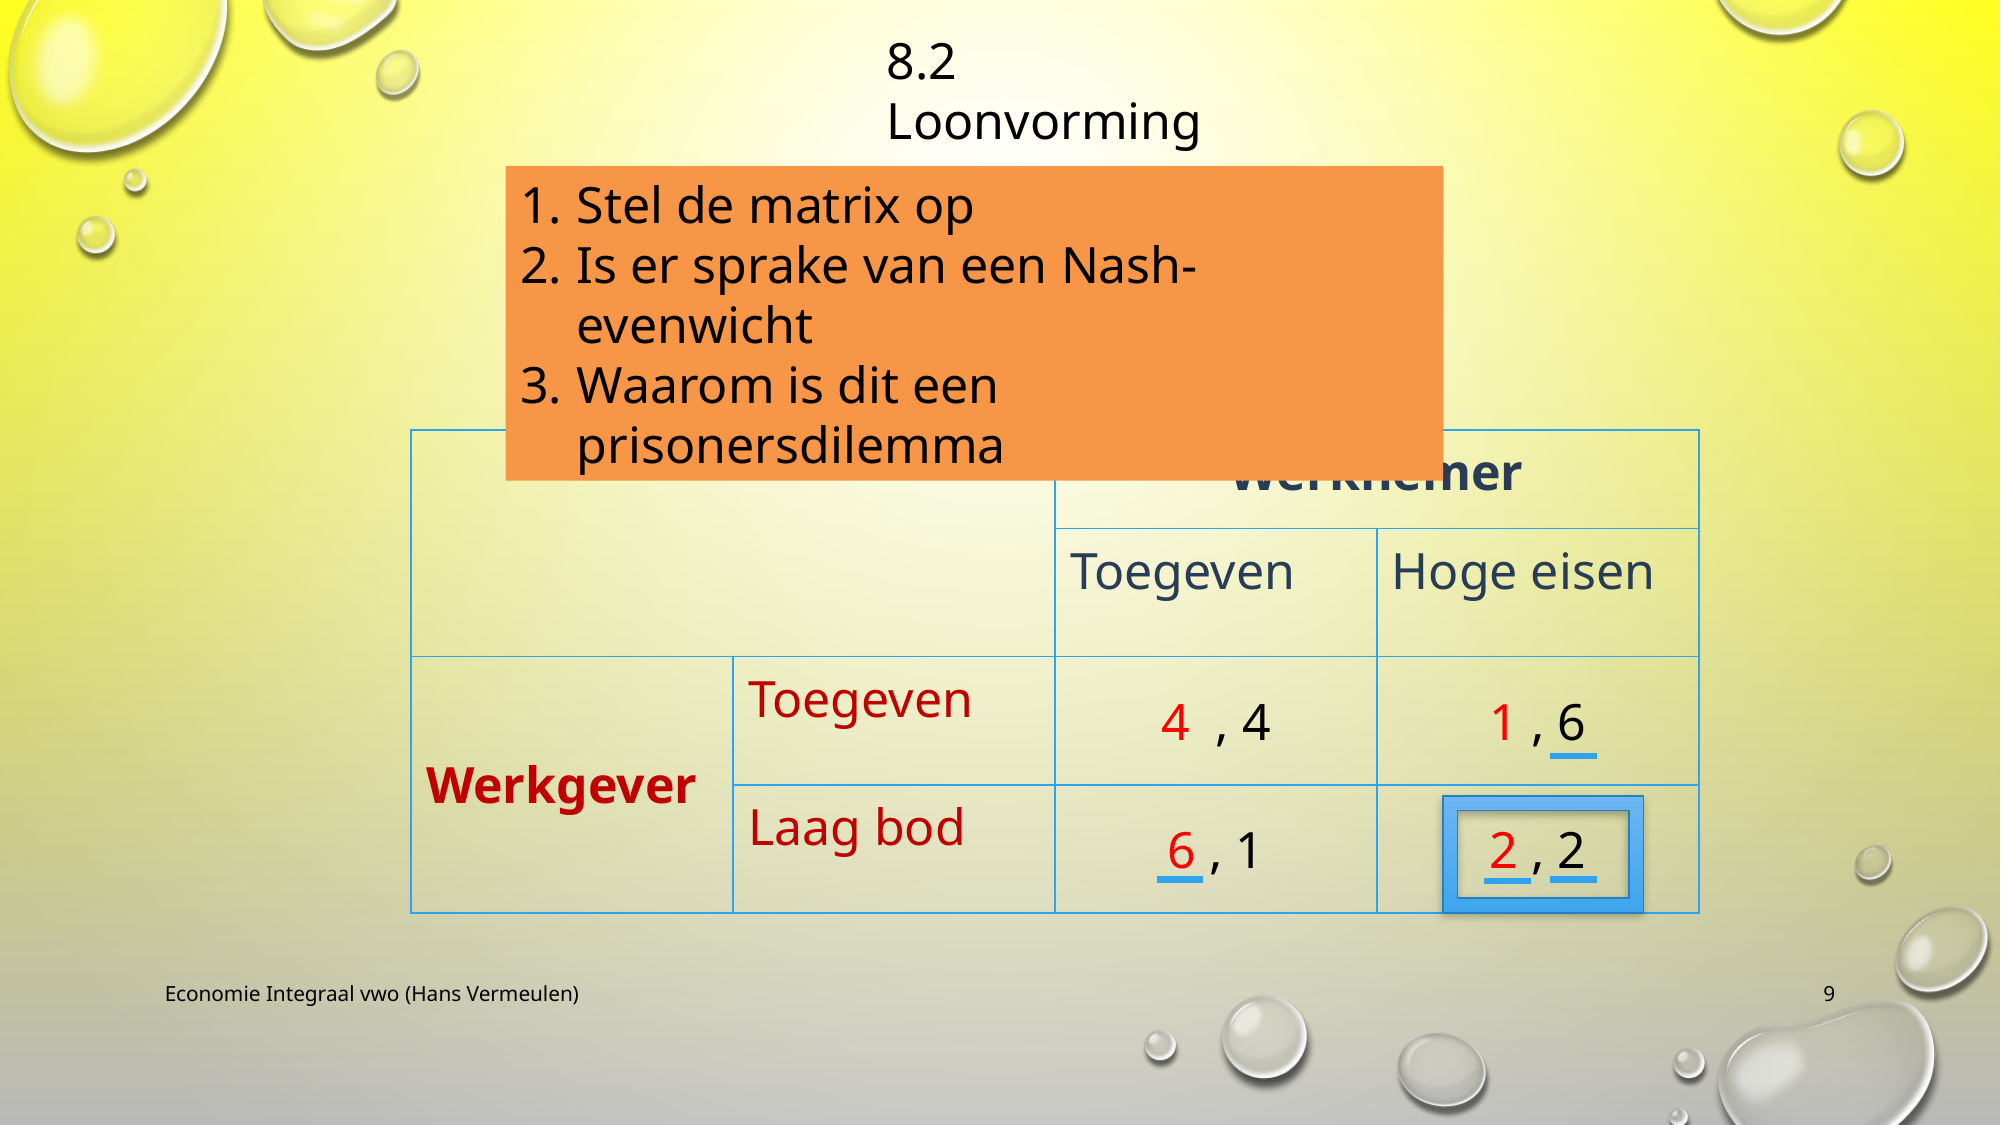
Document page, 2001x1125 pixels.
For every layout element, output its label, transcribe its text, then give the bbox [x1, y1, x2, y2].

table_cell Laag bod [734, 786, 1054, 912]
table_cell Hoge eisen [1378, 529, 1698, 656]
footer Economie Integraal vwo (Hans Vermeulen) [149, 965, 1245, 1025]
text_box 8.2 Loonvorming [872, 22, 1280, 157]
table_cell Toegeven [1056, 529, 1376, 656]
slide_number 9 [1724, 965, 1851, 1025]
table_cell 6 , 1 [1056, 786, 1376, 912]
table_cell 1 , 6 [1378, 657, 1698, 784]
table_header Werknemer [1056, 431, 1698, 528]
table_header [412, 431, 1054, 656]
text_box Stel de matrix op Is er sprake van een Nash-evenwicht Waarom is dit een prisonersdilemma [505, 165, 1444, 481]
table_cell Werkgever [412, 657, 732, 912]
table_cell Toegeven [734, 657, 1054, 784]
table_cell 2 , 2 [1378, 786, 1698, 912]
table_cell 4 , 4 [1056, 657, 1376, 784]
picture [0, 0, 2000, 1125]
text_box [1442, 795, 1644, 914]
